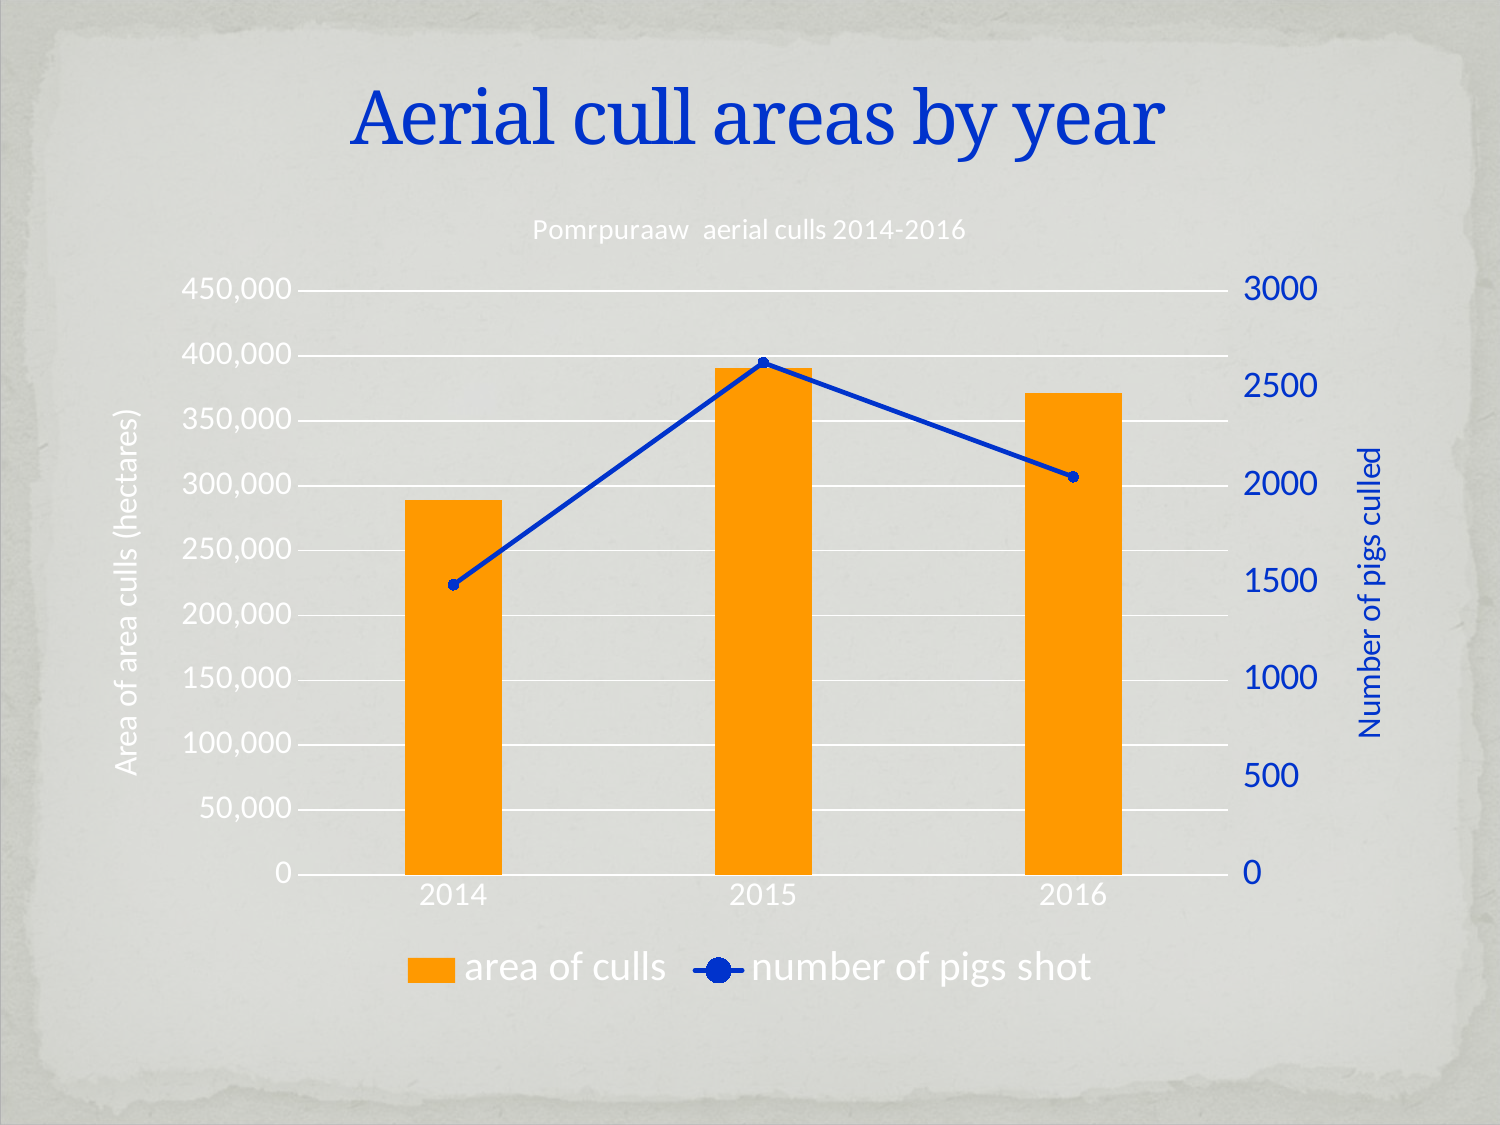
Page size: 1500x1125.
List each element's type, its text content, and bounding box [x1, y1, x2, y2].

title Aerial cull areas by year [123, 30, 1474, 167]
chart [76, 186, 1425, 998]
